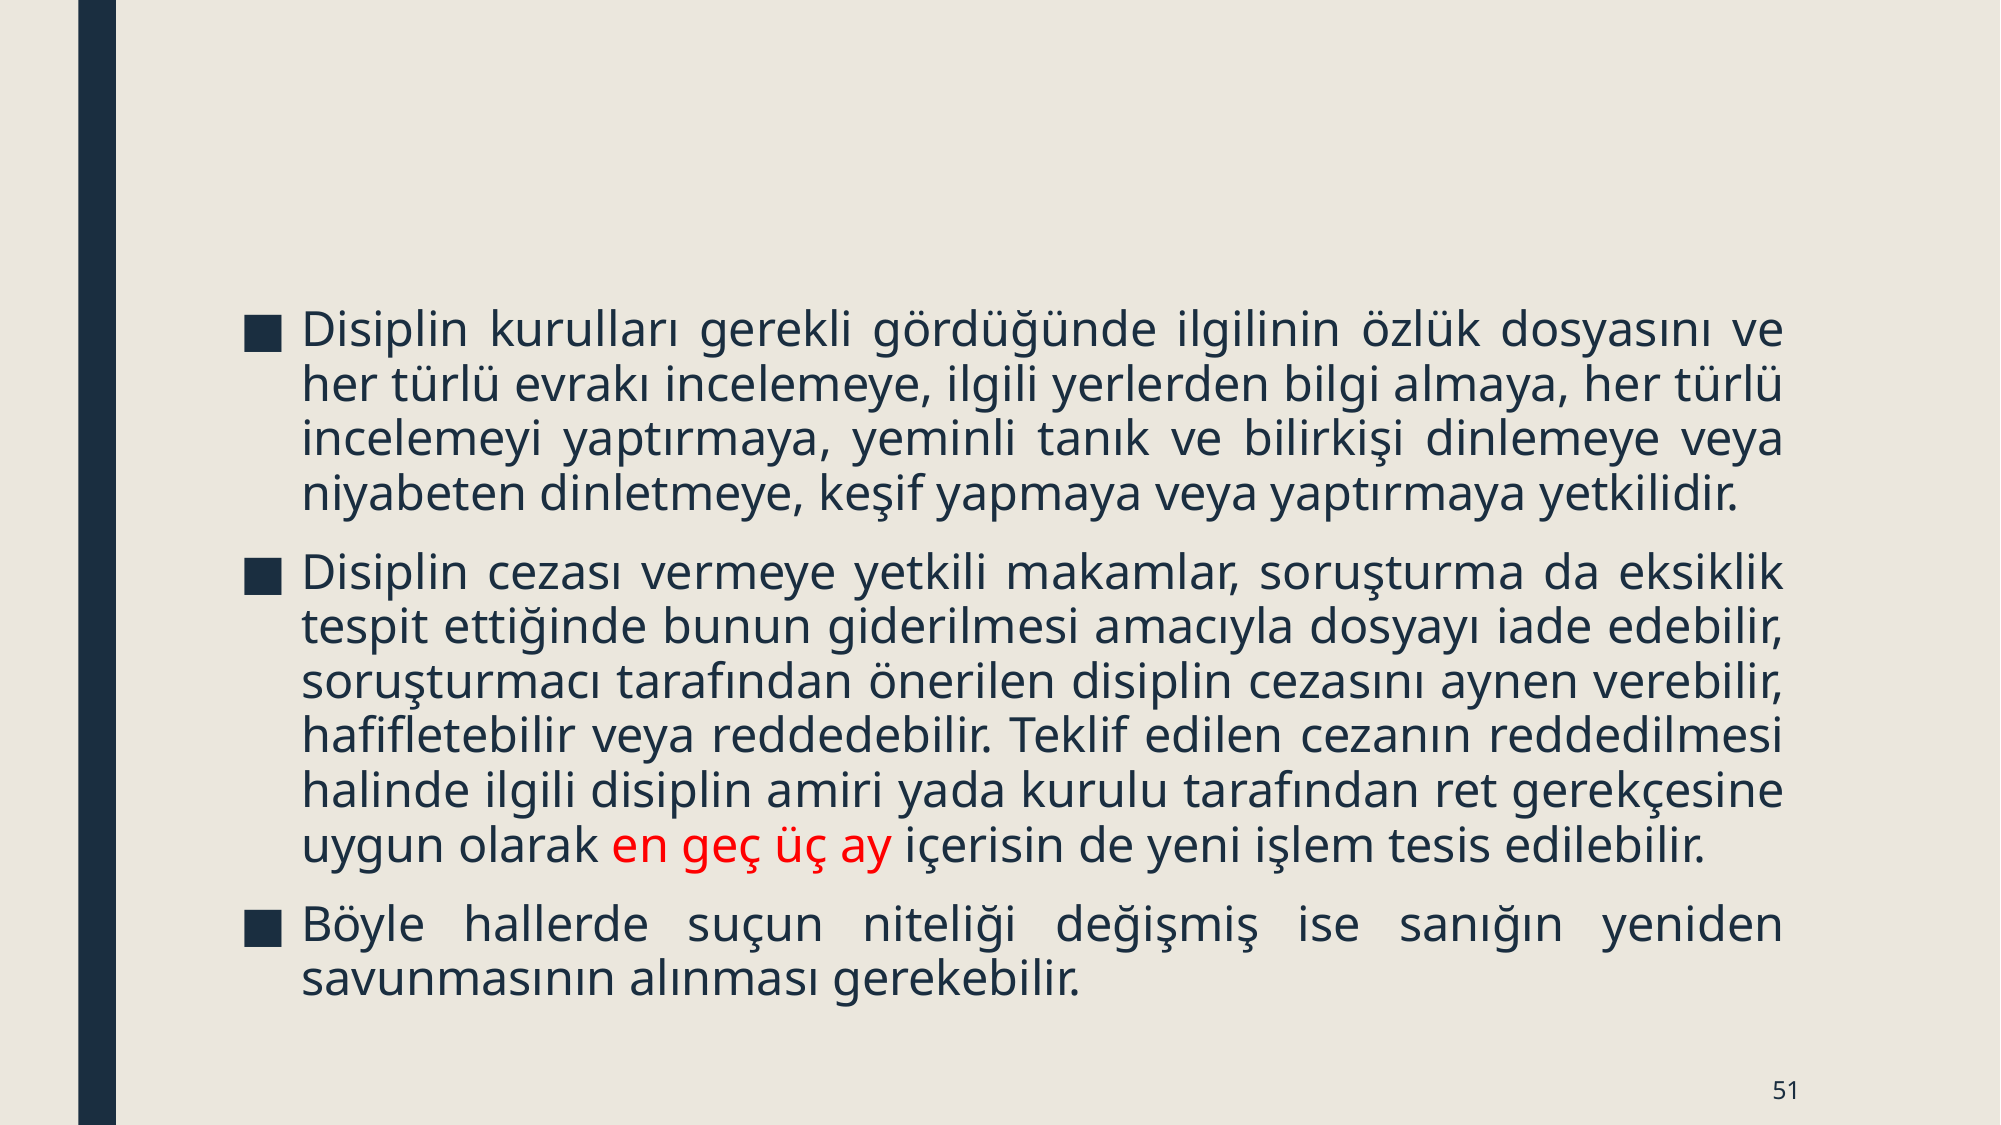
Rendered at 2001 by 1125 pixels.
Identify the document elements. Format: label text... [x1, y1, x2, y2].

list Disiplin kurulları gerekli gördüğünde ilgilinin özlük dosyasını ve her türlü evrakı incelemeye, ilgili yerlerden bilgi almaya, her türlü incelemeyi yaptırmaya, yeminli tanık ve bilirkişi dinlemeye veya niyabeten dinletmeye, keşif yapmaya veya yaptırmaya yetkilidir. Disiplin cezası vermeye yetkili makamlar, soruşturma da eksiklik tespit ettiğinde bunun giderilmesi amacıyla dosyayı iade edebilir, soruşturmacı tarafından önerilen disiplin cezasını aynen verebilir, hafifletebilir veya reddedebilir. Teklif edilen cezanın reddedilmesi halinde ilgili disiplin amiri yada kurulu tarafından ret gerekçesine uygun olarak en geç üç ay içerisin de yeni işlem tesis edilebilir. Böyle hallerde suçun niteliği değişmiş ise sanığın yeniden savunmasının alınması gerekebilir. [225, 295, 1800, 1036]
slide_number 51 [1553, 1058, 1816, 1125]
